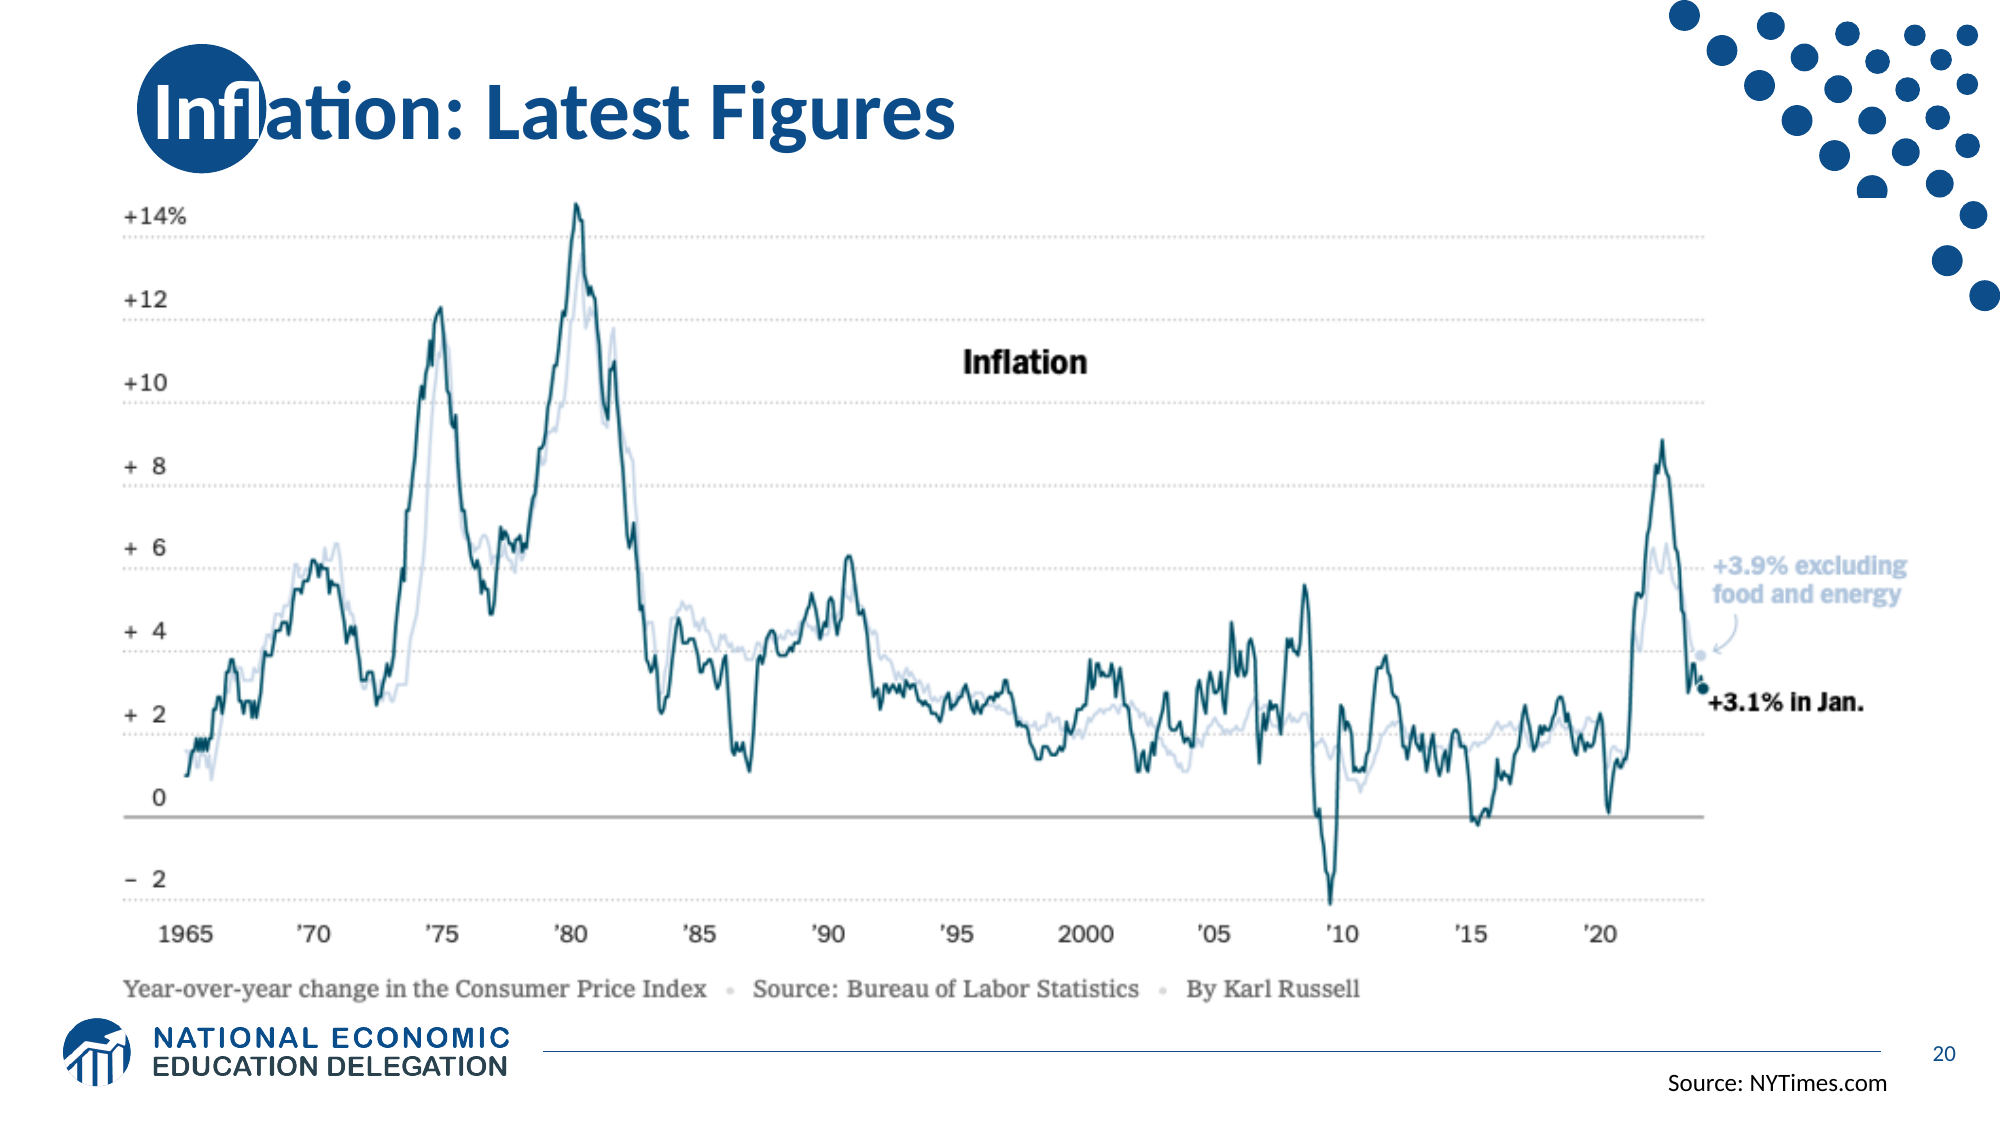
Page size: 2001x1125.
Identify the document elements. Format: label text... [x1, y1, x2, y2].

picture [116, 198, 1928, 1009]
text_box Source: NYTimes.com [1653, 1059, 1904, 1104]
title Inflation: Latest Figures [137, 3, 1863, 198]
slide_number 20 [1521, 1022, 1972, 1082]
picture [55, 1013, 520, 1091]
